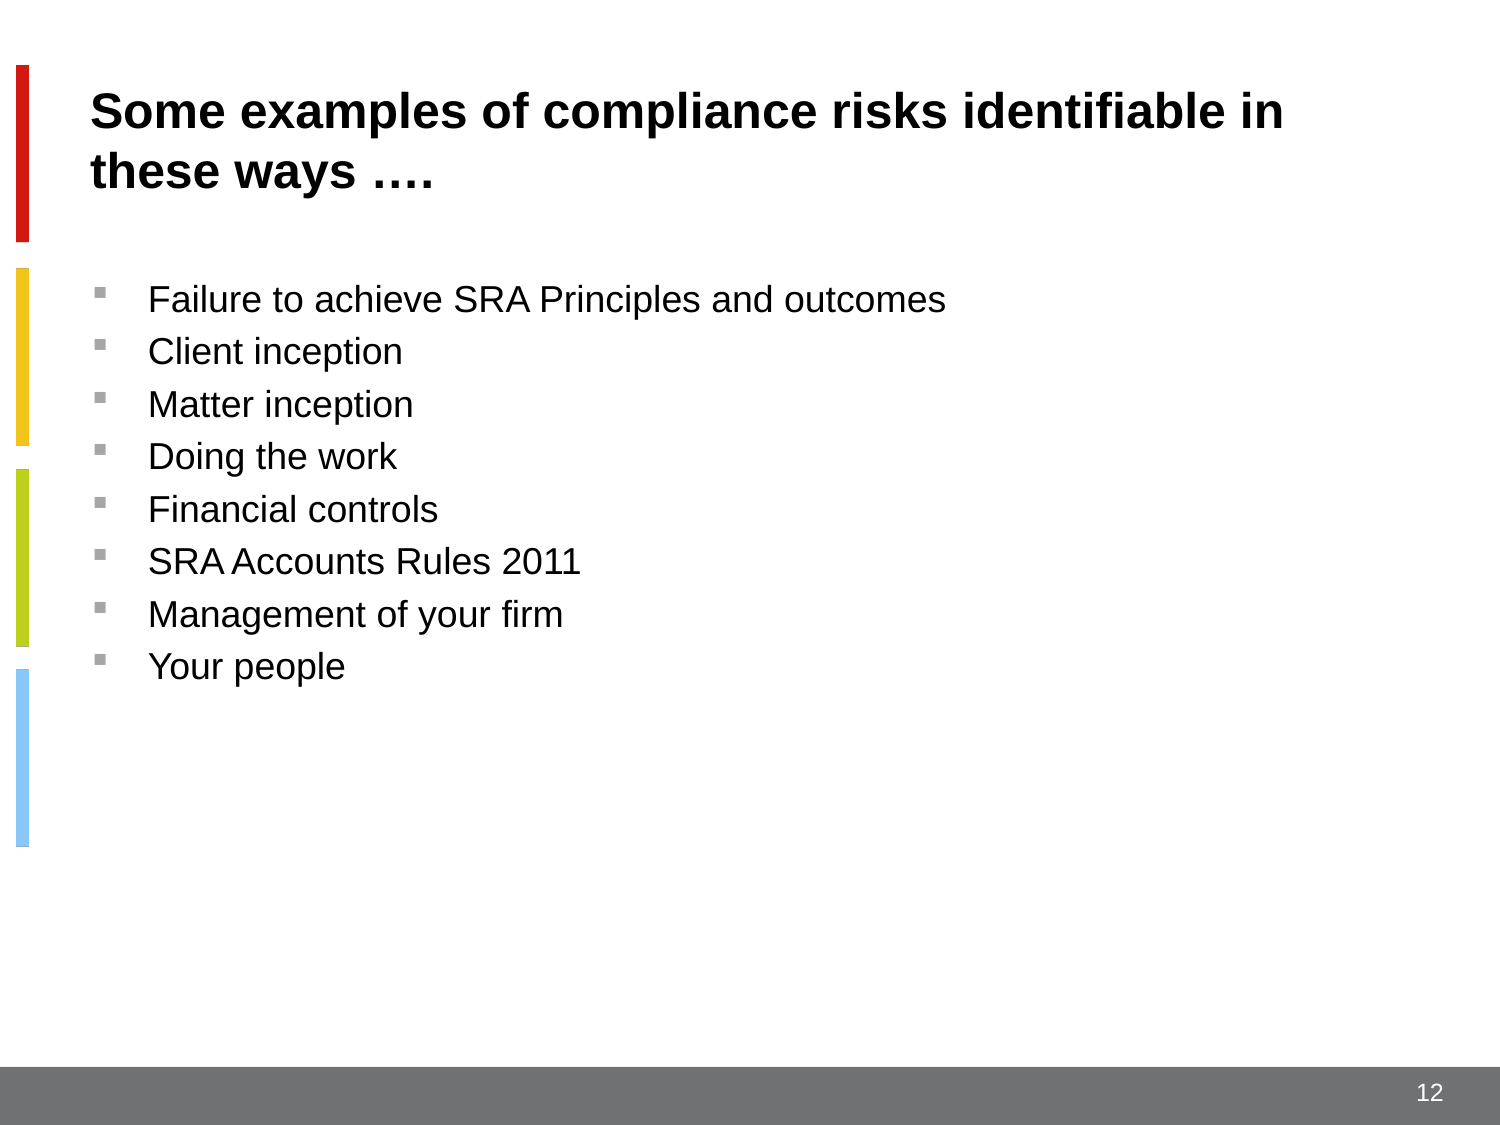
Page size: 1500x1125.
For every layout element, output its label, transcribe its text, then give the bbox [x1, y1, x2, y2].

list Failure to achieve SRA Principles and outcomes Client inception Matter inception Doing the work Financial controls SRA Accounts Rules 2011 Management of your firm Your people [76, 267, 1435, 1012]
picture [0, 65, 1500, 1125]
title Some examples of compliance risks identifiable in these ways …. [75, 45, 1425, 233]
slide_number 12 [1108, 1069, 1459, 1125]
